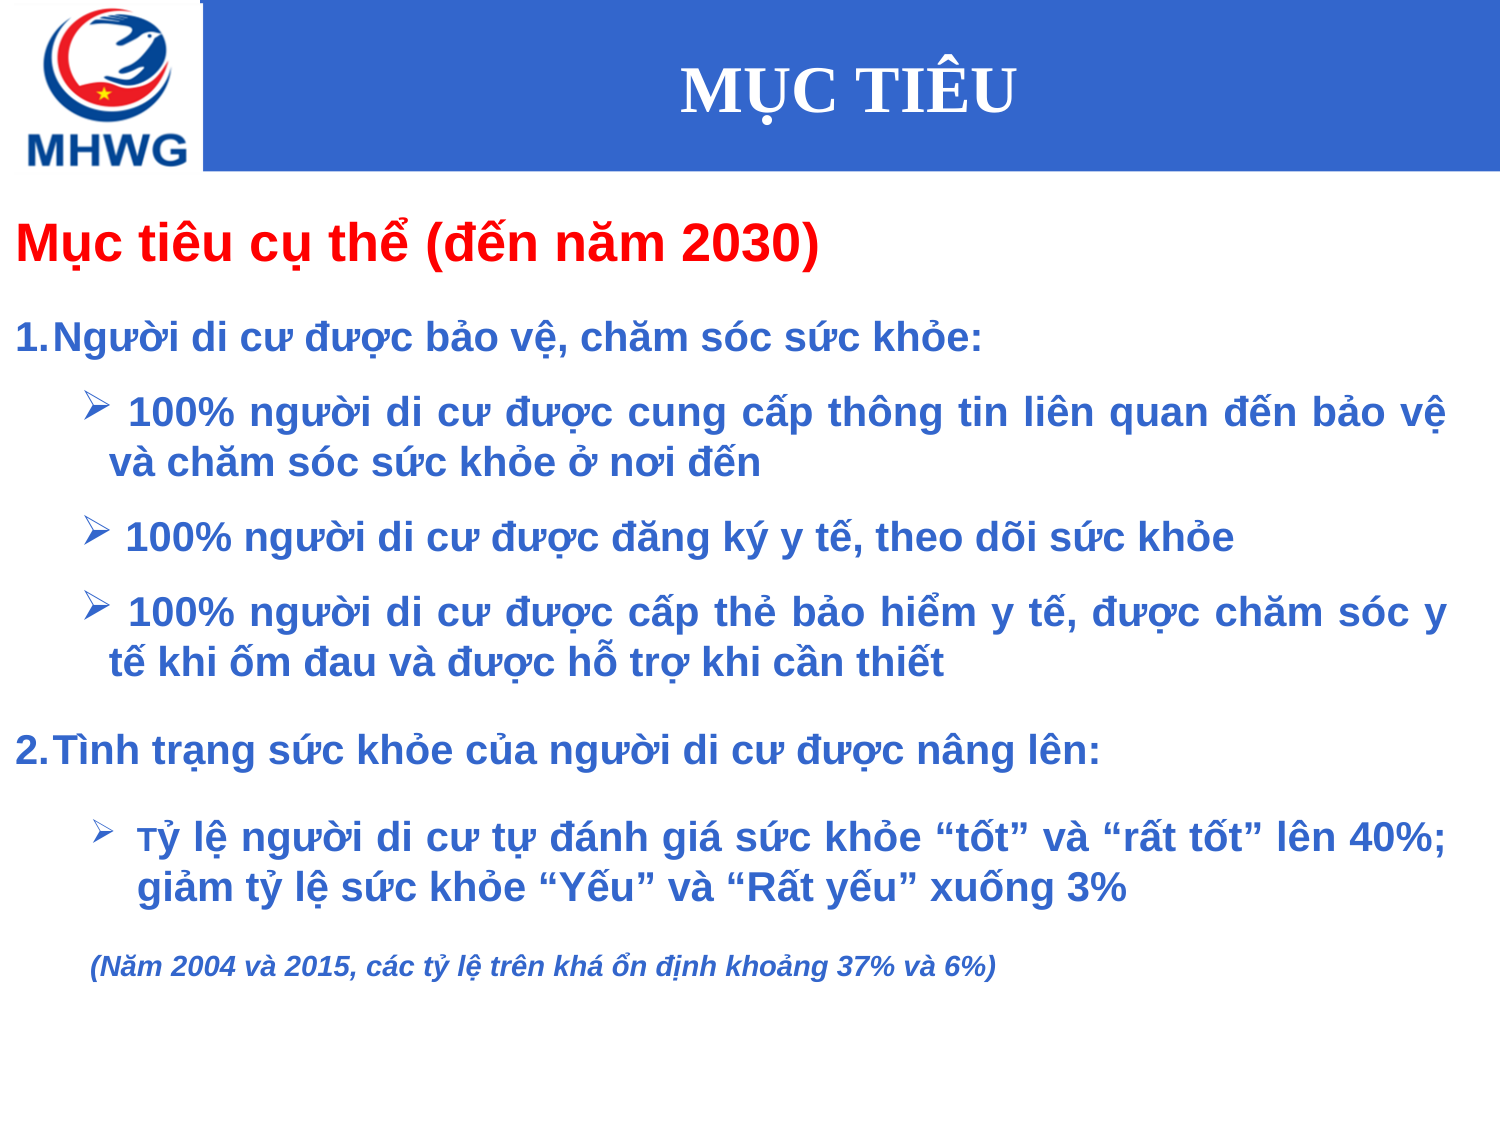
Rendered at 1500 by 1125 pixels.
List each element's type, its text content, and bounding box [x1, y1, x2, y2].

picture [14, 3, 204, 176]
list Mục tiêu cụ thể (đến năm 2030) Người di cư được bảo vệ, chăm sóc sức khỏe: 100% người di cư được cung cấp thông tin liên quan đến bảo vệ và chăm sóc sức khỏe ở nơi đến 100% người di cư được đăng ký y tế, theo dõi sức khỏe 100% người di cư được cấp thẻ bảo hiểm y tế, được chăm sóc y tế khi ốm đau và được hỗ trợ khi cần thiết Tình trạng sức khỏe của người di cư được nâng lên: Tỷ lệ người di cư tự đánh giá sức khỏe “tốt” và “rất tốt” lên 40%; giảm tỷ lệ sức khỏe “Yếu” và “Rất yếu” xuống 3% (Năm 2004 và 2015, các tỷ lệ trên khá ổn định khoảng 37% và 6%) [0, 199, 1463, 1088]
text_box MỤC TIÊU [200, 0, 1500, 172]
